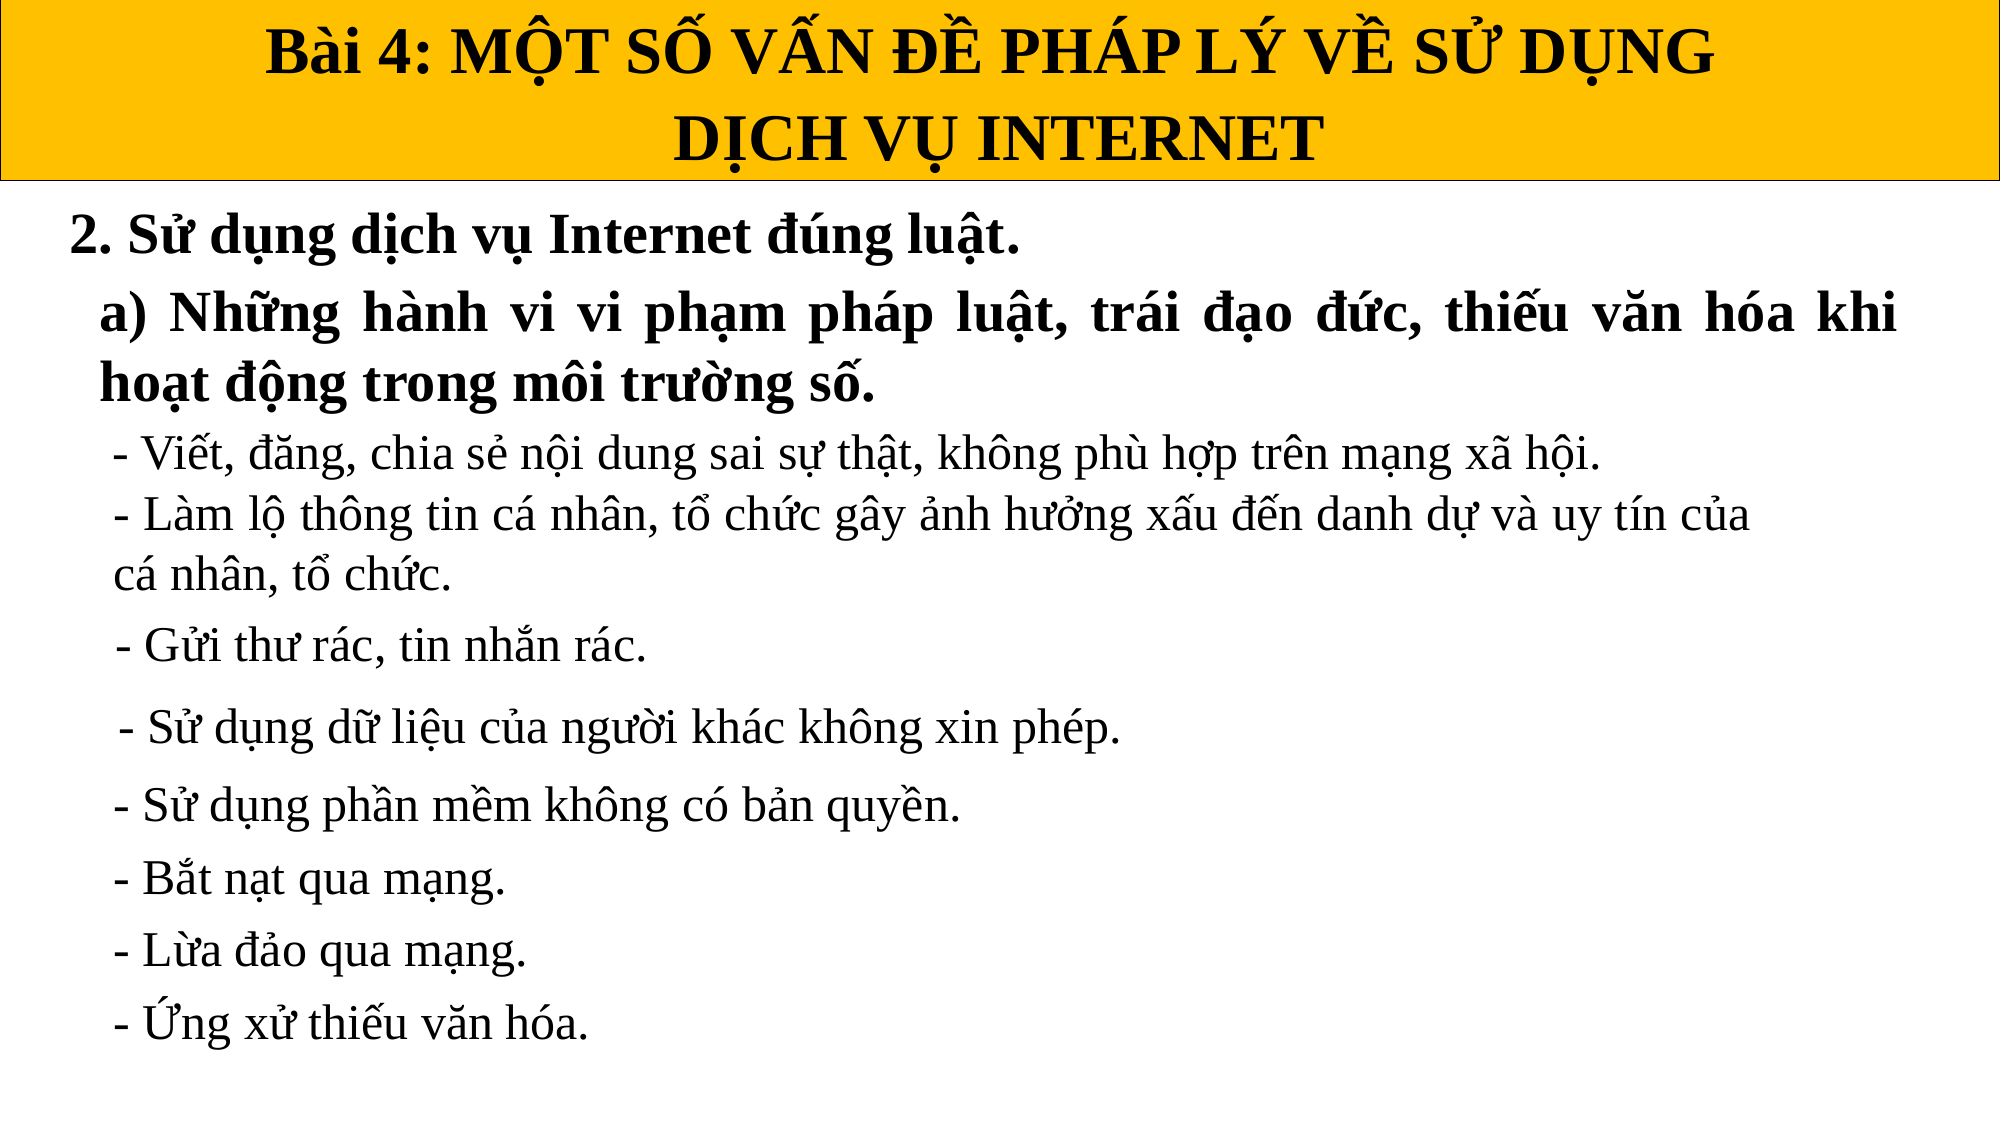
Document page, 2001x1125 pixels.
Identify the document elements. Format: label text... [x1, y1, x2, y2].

text_box Bài 4: MỘT SỐ VẤN ĐỀ PHÁP LÝ VỀ SỬ DỤNG DỊCH VỤ INTERNET [0, 0, 2000, 181]
text_box - Gửi thư rác, tin nhắn rác. [100, 604, 664, 680]
text_box - Sử dụng dữ liệu của người khác không xin phép. [103, 686, 1138, 762]
text_box - Làm lộ thông tin cá nhân, tổ chức gây ảnh hưởng xấu đến danh dự và uy tín của cá nhân, tổ chức. [98, 473, 1767, 608]
text_box - Viết, đăng, chia sẻ nội dung sai sự thật, không phù hợp trên mạng xã hội. [84, 411, 1915, 487]
text_box - Sử dụng phần mềm không có bản quyền. - Bắt nạt qua mạng. - Lừa đảo qua mạng. - Ứng xử thiếu văn hóa. [98, 764, 1099, 1057]
text_box 2. Sử dụng dịch vụ Internet đúng luật. [54, 187, 1051, 273]
text_box a) Những hành vi vi phạm pháp luật, trái đạo đức, thiếu văn hóa khi hoạt động trong môi trường số. [84, 265, 1915, 411]
